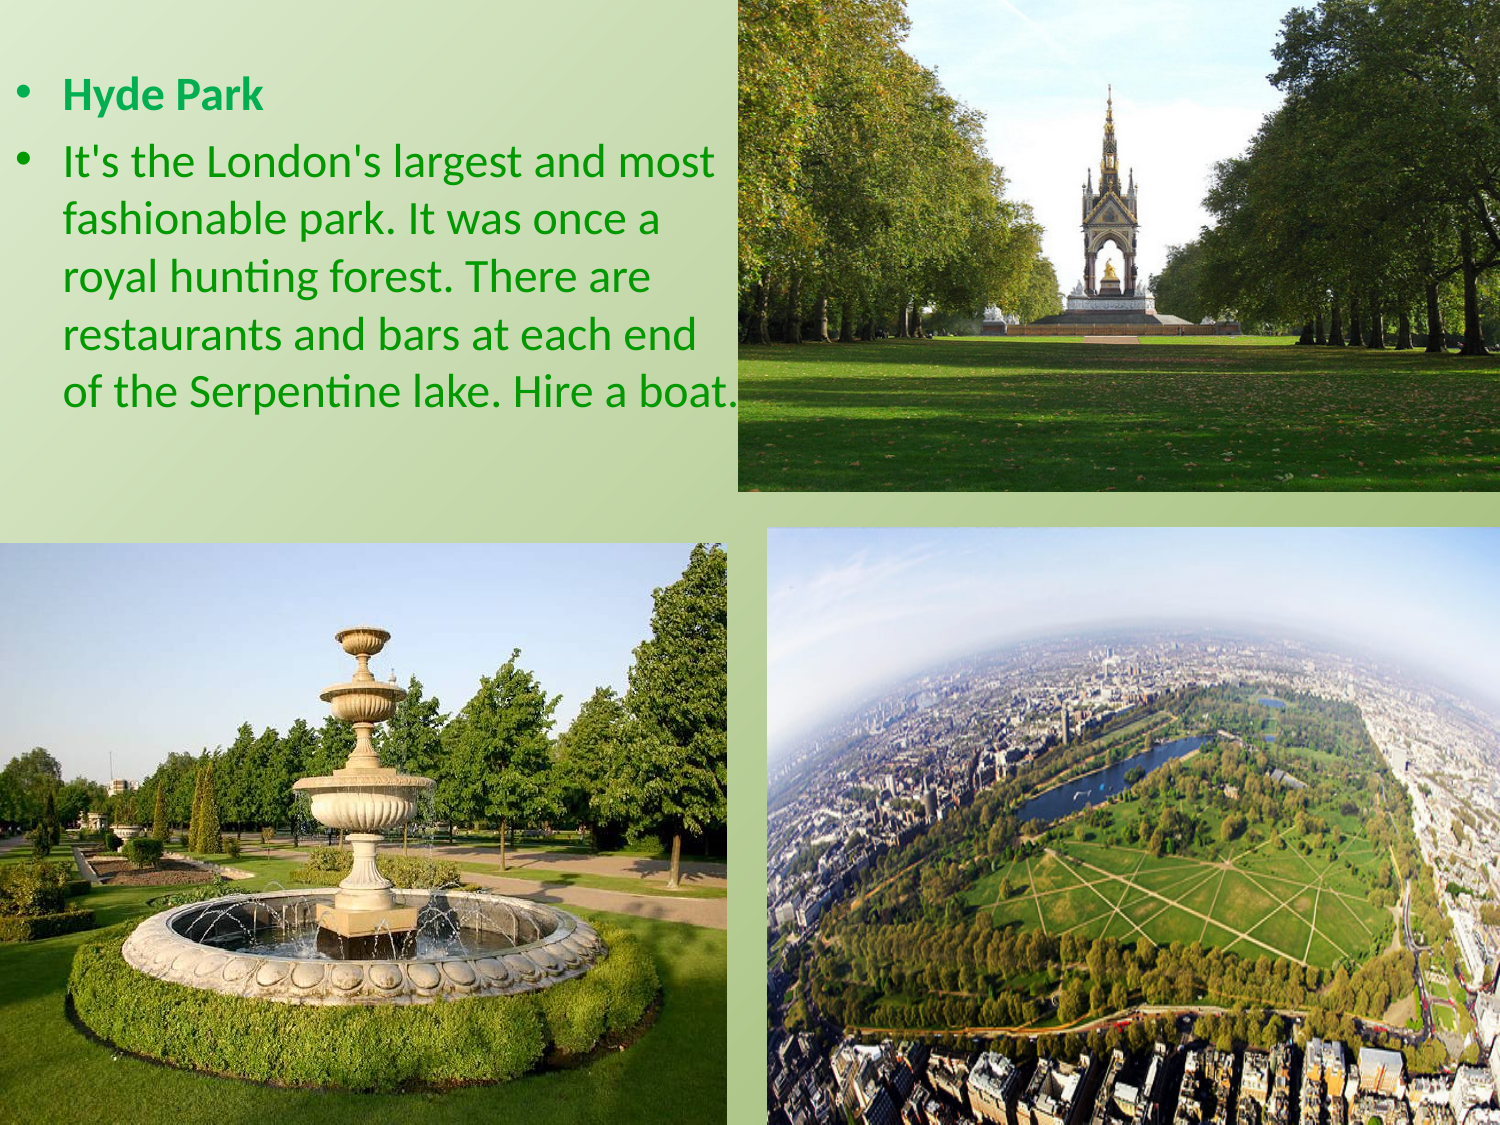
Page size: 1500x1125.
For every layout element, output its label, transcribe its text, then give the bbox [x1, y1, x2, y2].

list Hyde Park It's the London's largest and most fashionable park. It was once a royal hunting forest. There are restaurants and bars at each end of the Serpentine lake. Hire a boat. [0, 54, 731, 476]
picture [737, 0, 1500, 493]
picture [767, 526, 1500, 1125]
picture [0, 542, 727, 1125]
